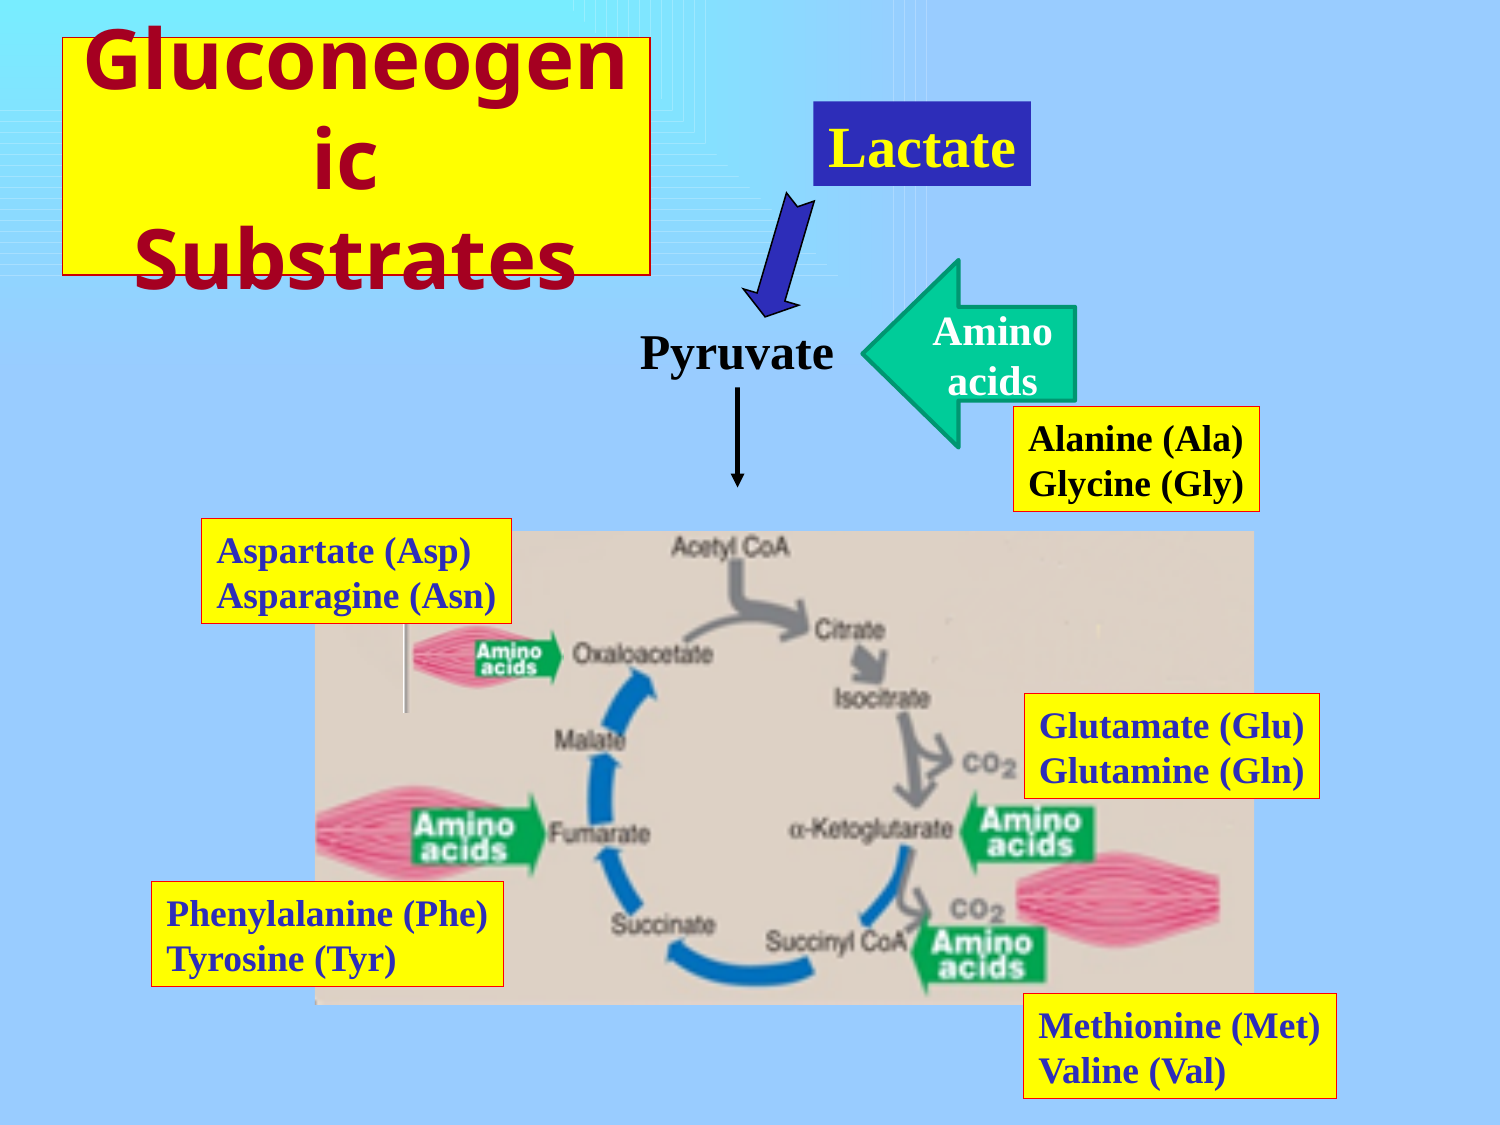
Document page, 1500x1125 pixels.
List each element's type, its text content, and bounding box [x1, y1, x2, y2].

text_box Amino acids [860, 258, 1078, 450]
text_box [743, 192, 815, 317]
text_box [731, 387, 744, 488]
text_box Pyruvate [624, 312, 850, 388]
title Gluconeogenic Substrates [62, 37, 651, 276]
text_box Alanine (Ala) Glycine (Gly) [1013, 406, 1260, 512]
text_box Lactate [813, 101, 1031, 186]
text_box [149, 518, 1338, 1101]
